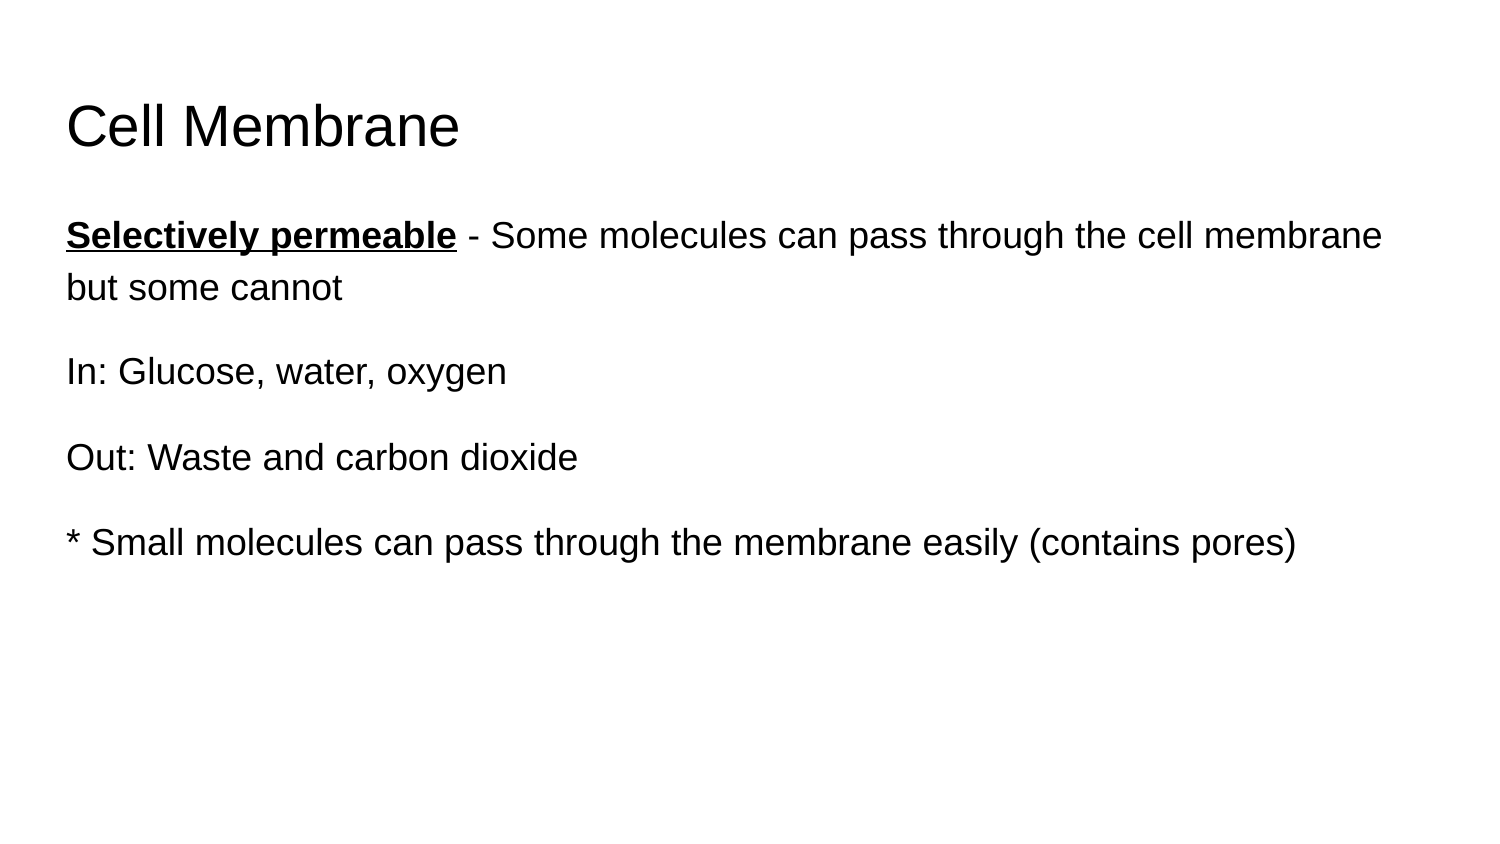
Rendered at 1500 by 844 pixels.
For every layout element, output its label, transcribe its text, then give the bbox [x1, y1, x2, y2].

title Cell Membrane [51, 72, 1449, 167]
list Selectively permeable - Some molecules can pass through the cell membrane but some cannot In: Glucose, water, oxygen Out: Waste and carbon dioxide * Small molecules can pass through the membrane easily (contains pores) [51, 189, 1449, 750]
